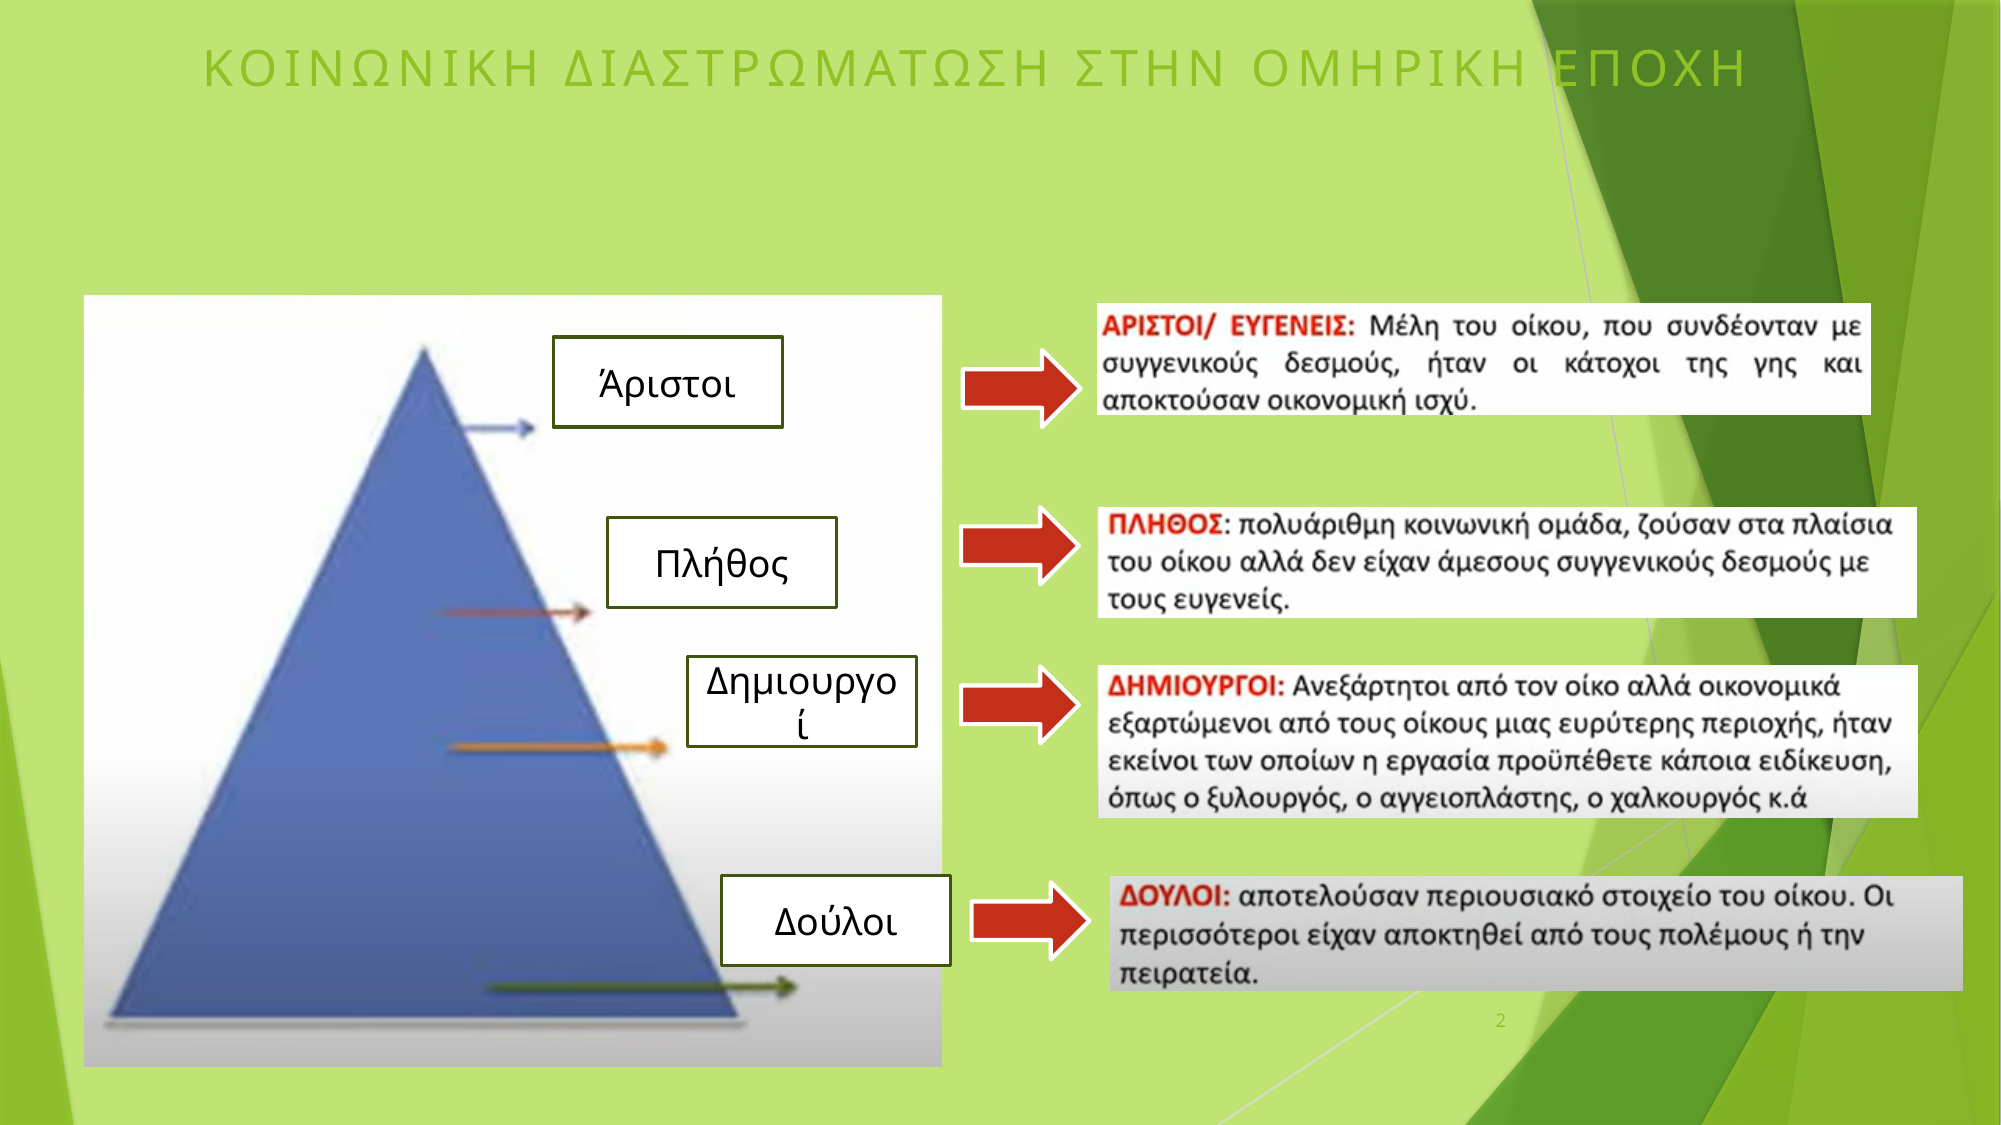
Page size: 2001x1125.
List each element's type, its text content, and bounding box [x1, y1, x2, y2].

picture [83, 295, 943, 1067]
text_box [959, 505, 1081, 587]
picture [1097, 664, 1918, 819]
slide_number 2 [1409, 1000, 1522, 1051]
text_box [959, 664, 1081, 746]
title ΚΟΙΝΩΝΙΚΗ ΔΙΑΣΤΡΩΜΑΤΩΣΗ ΣΤΗΝ ΟΜΗΡΙΚΗ ΕΠΟΧΗ [187, 29, 1837, 119]
text_box [960, 348, 1083, 430]
text_box [969, 880, 1092, 962]
picture [1097, 303, 1871, 415]
picture [1097, 506, 1918, 619]
text_box Δούλοι [947, 874, 952, 967]
picture [1109, 875, 1963, 992]
